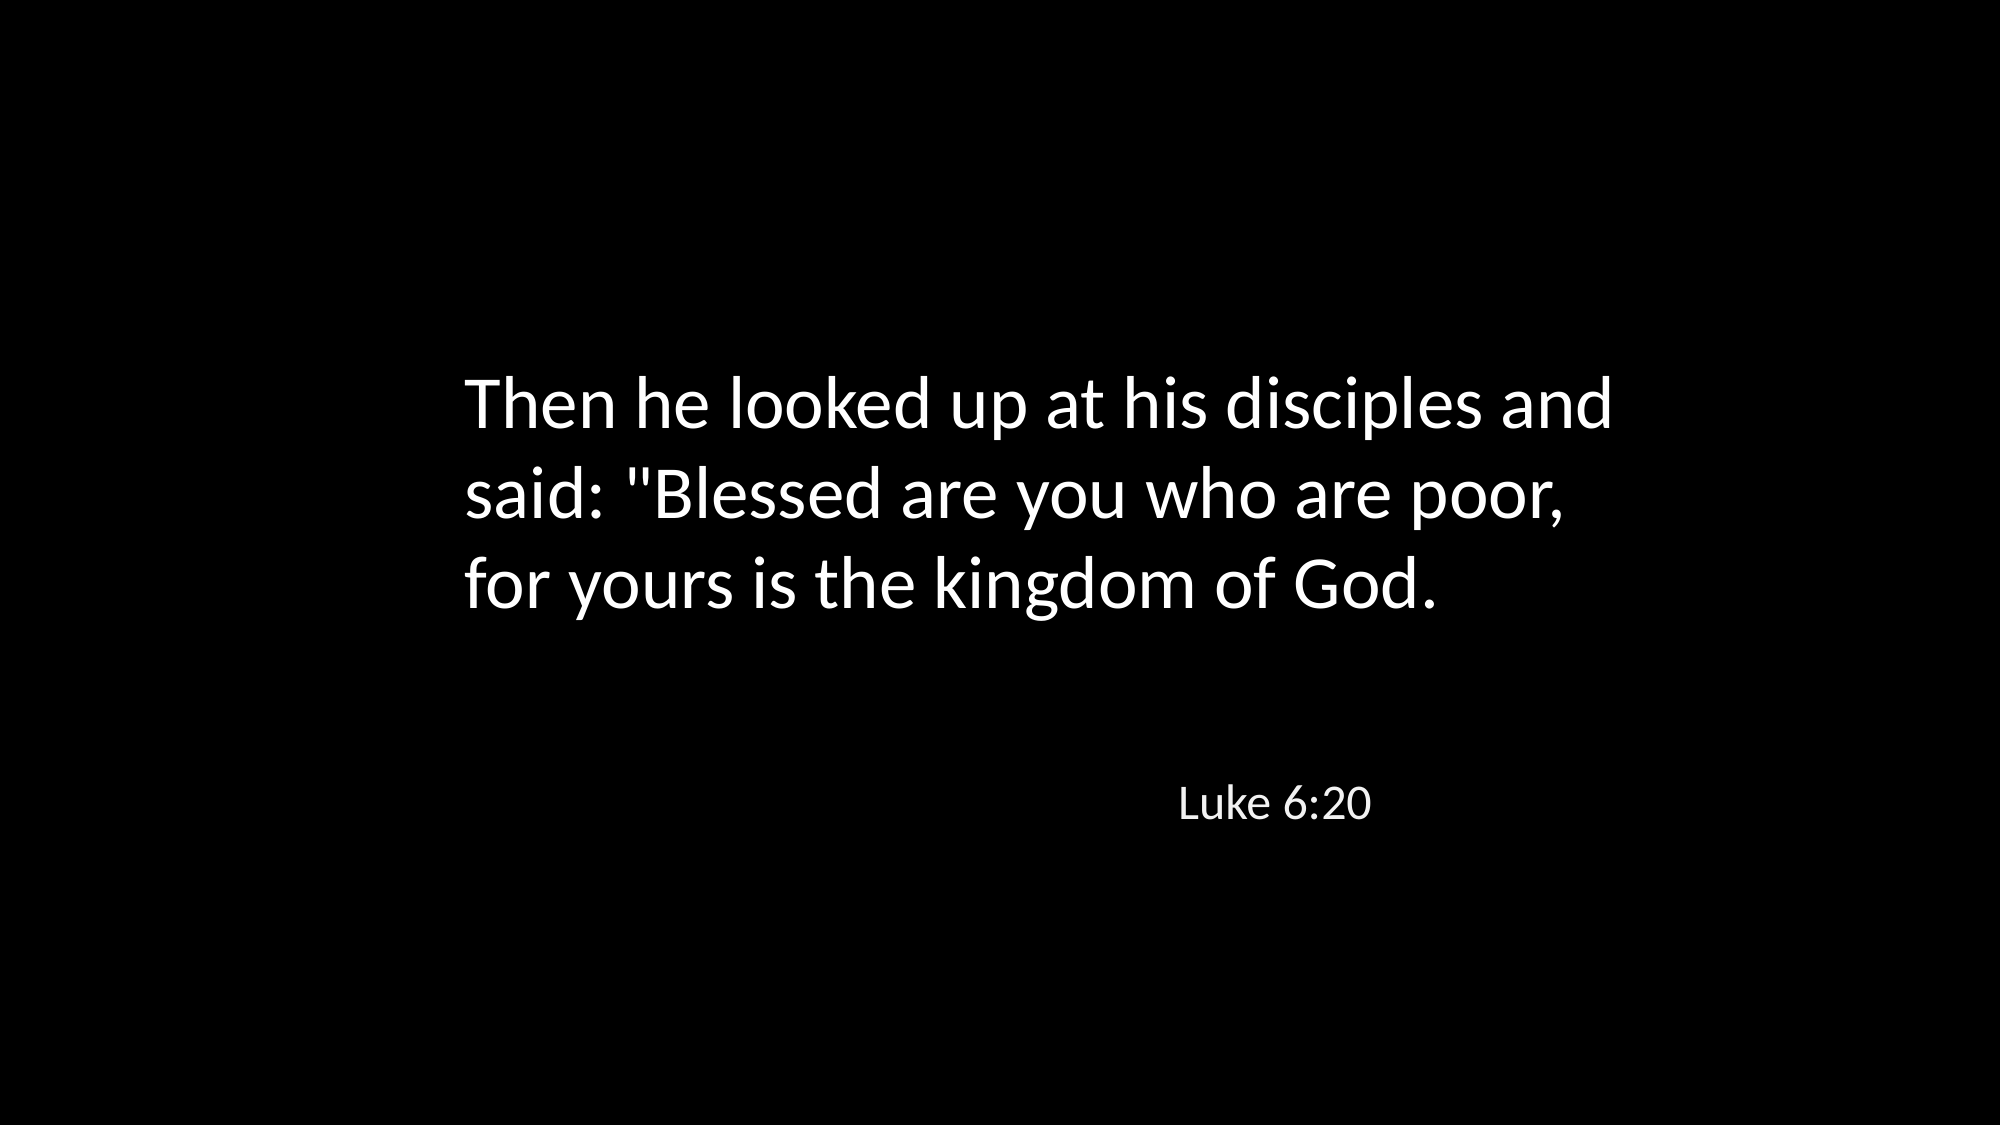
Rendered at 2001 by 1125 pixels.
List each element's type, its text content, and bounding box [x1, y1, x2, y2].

text_box Luke 6:20 [999, 762, 1550, 838]
text_box Then he looked up at his disciples and said: "Blessed are you who are poor, for yours is the kingdom of God. [449, 346, 1638, 722]
